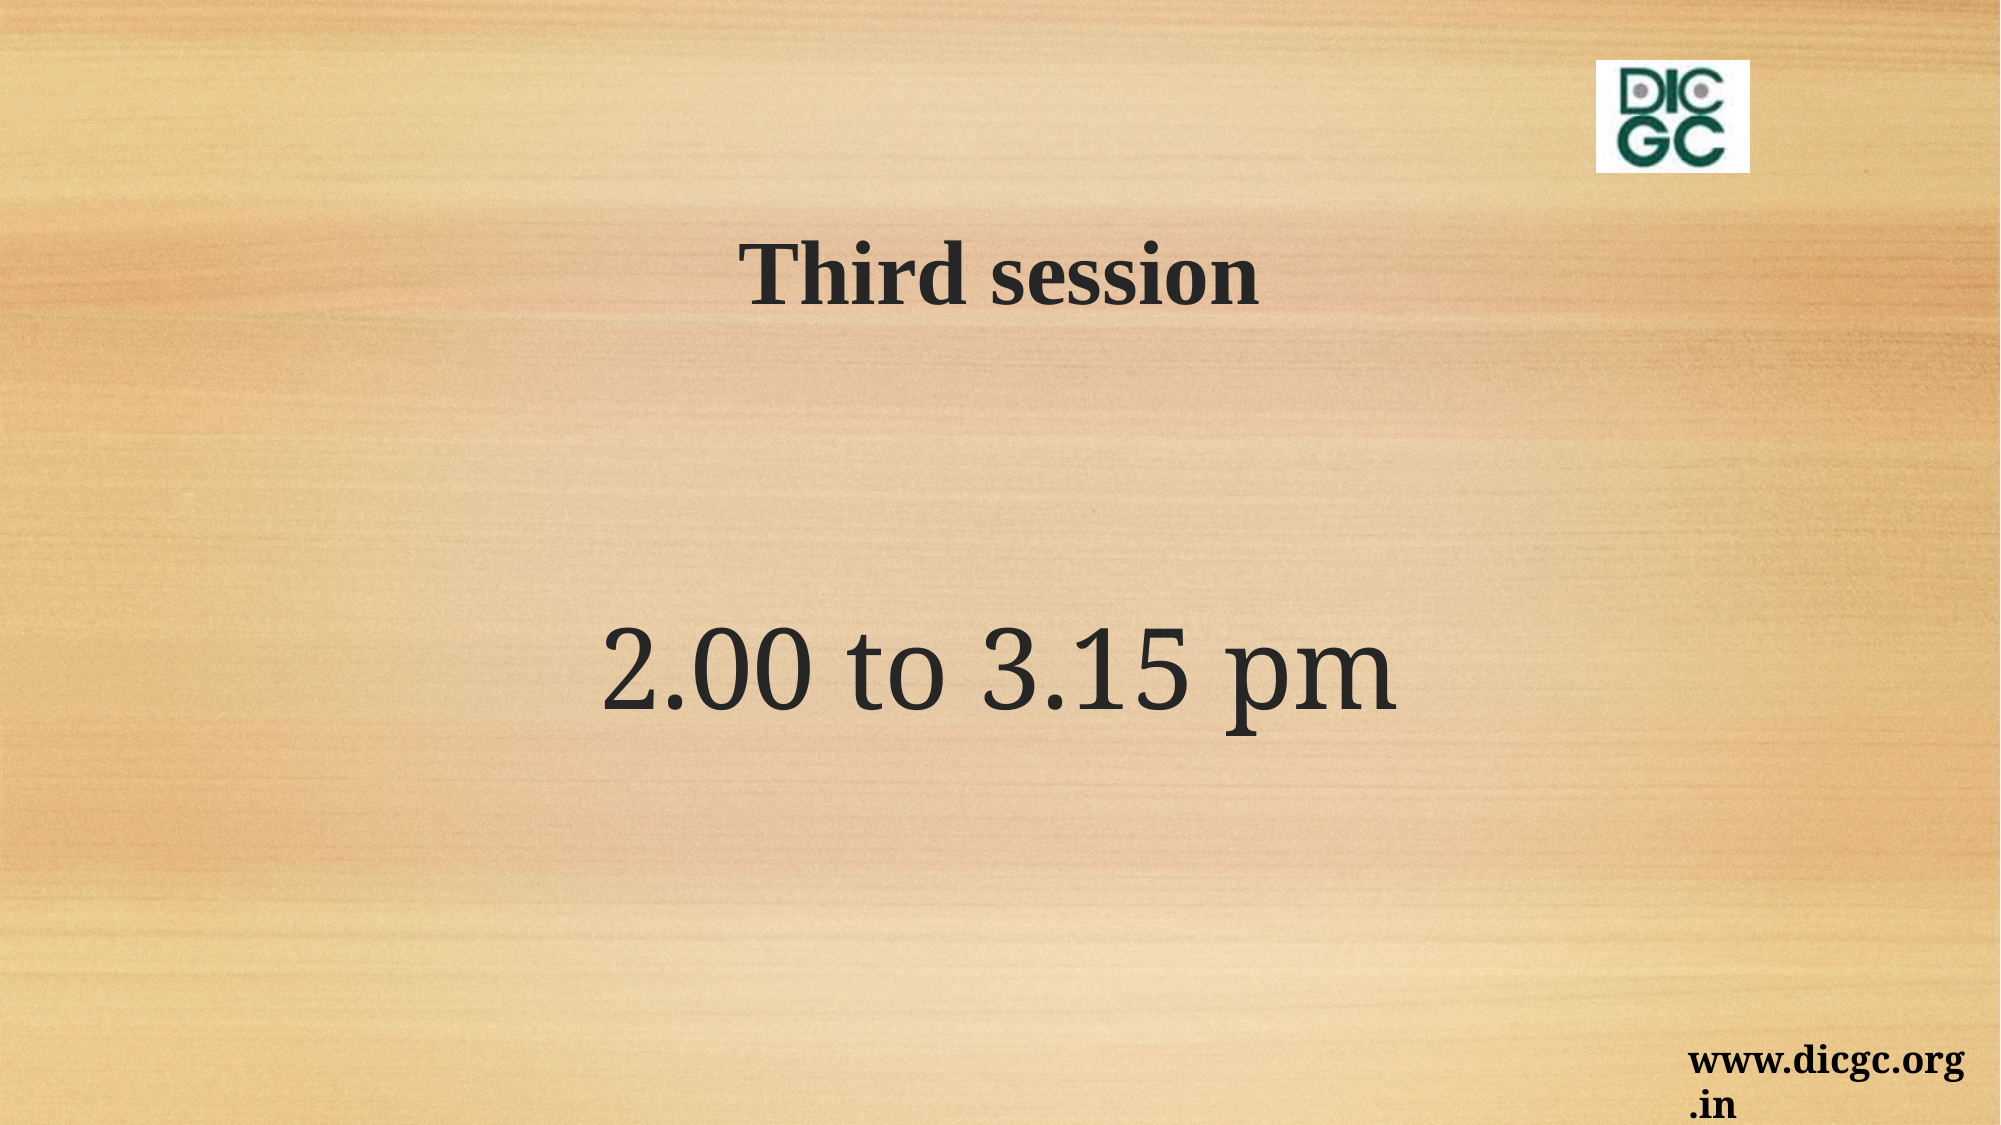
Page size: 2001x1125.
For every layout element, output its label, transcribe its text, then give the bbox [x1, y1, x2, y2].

title Third session [212, 161, 1788, 375]
picture [0, 0, 2001, 1125]
text_box www.dicgc.org.in [1673, 1028, 1984, 1125]
list 2.00 to 3.15 pm [212, 419, 1788, 964]
